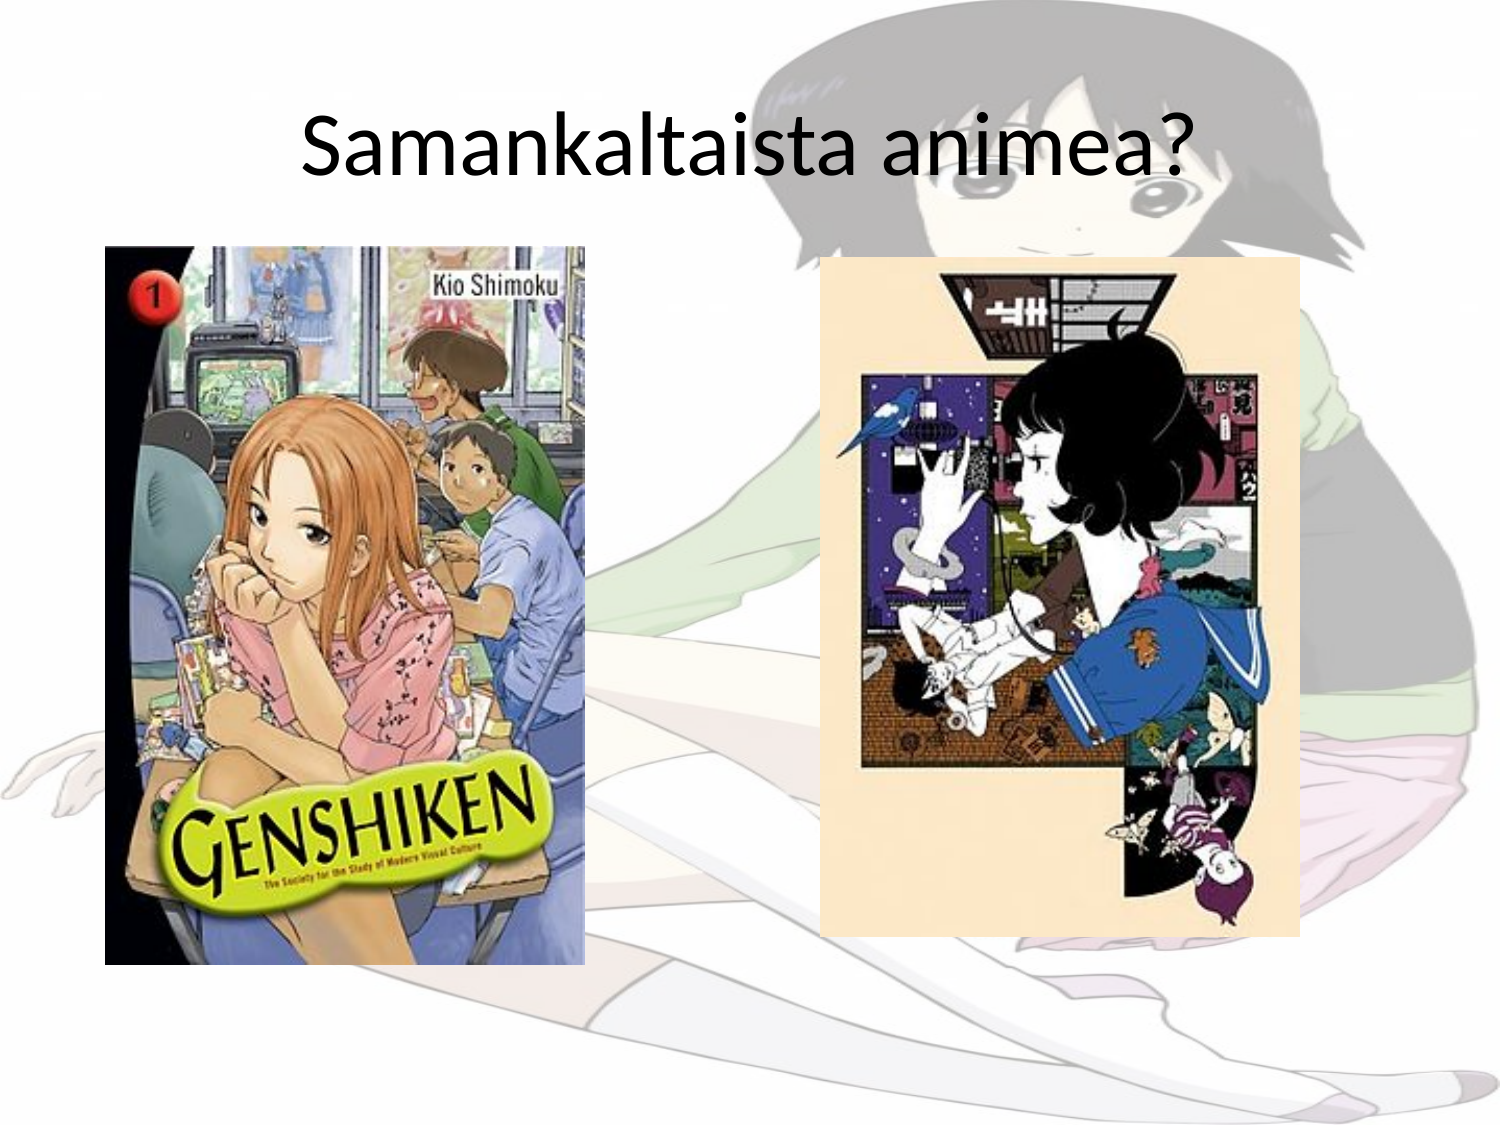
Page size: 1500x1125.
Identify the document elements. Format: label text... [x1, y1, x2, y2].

title Samankaltaista animea? [75, 45, 1425, 233]
picture [820, 257, 1300, 938]
picture [105, 245, 585, 966]
